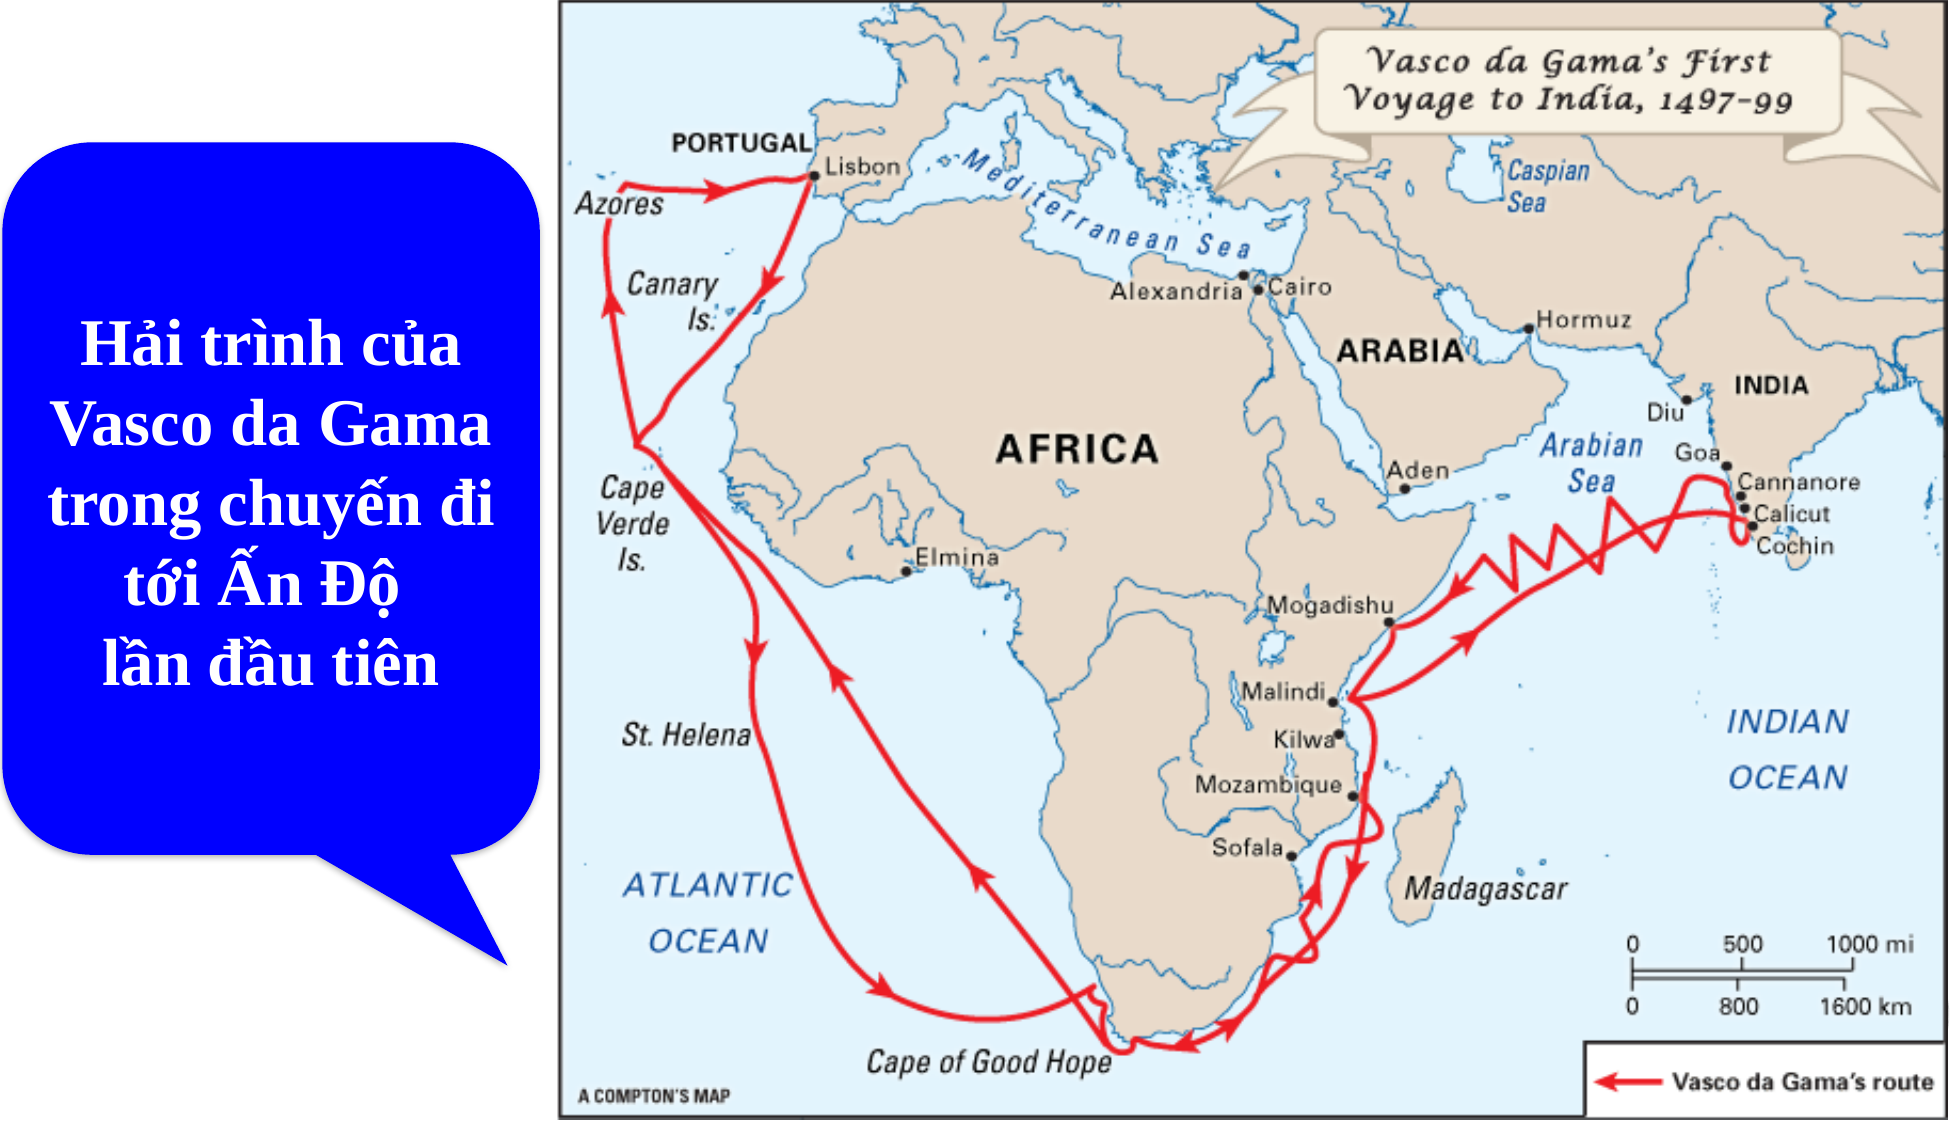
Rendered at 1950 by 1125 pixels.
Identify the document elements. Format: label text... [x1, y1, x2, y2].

text_box Hải trình của Vasco da Gama trong chuyến đi tới Ấn Độ lần đầu tiên [0, 140, 542, 968]
picture [557, 0, 1950, 1120]
